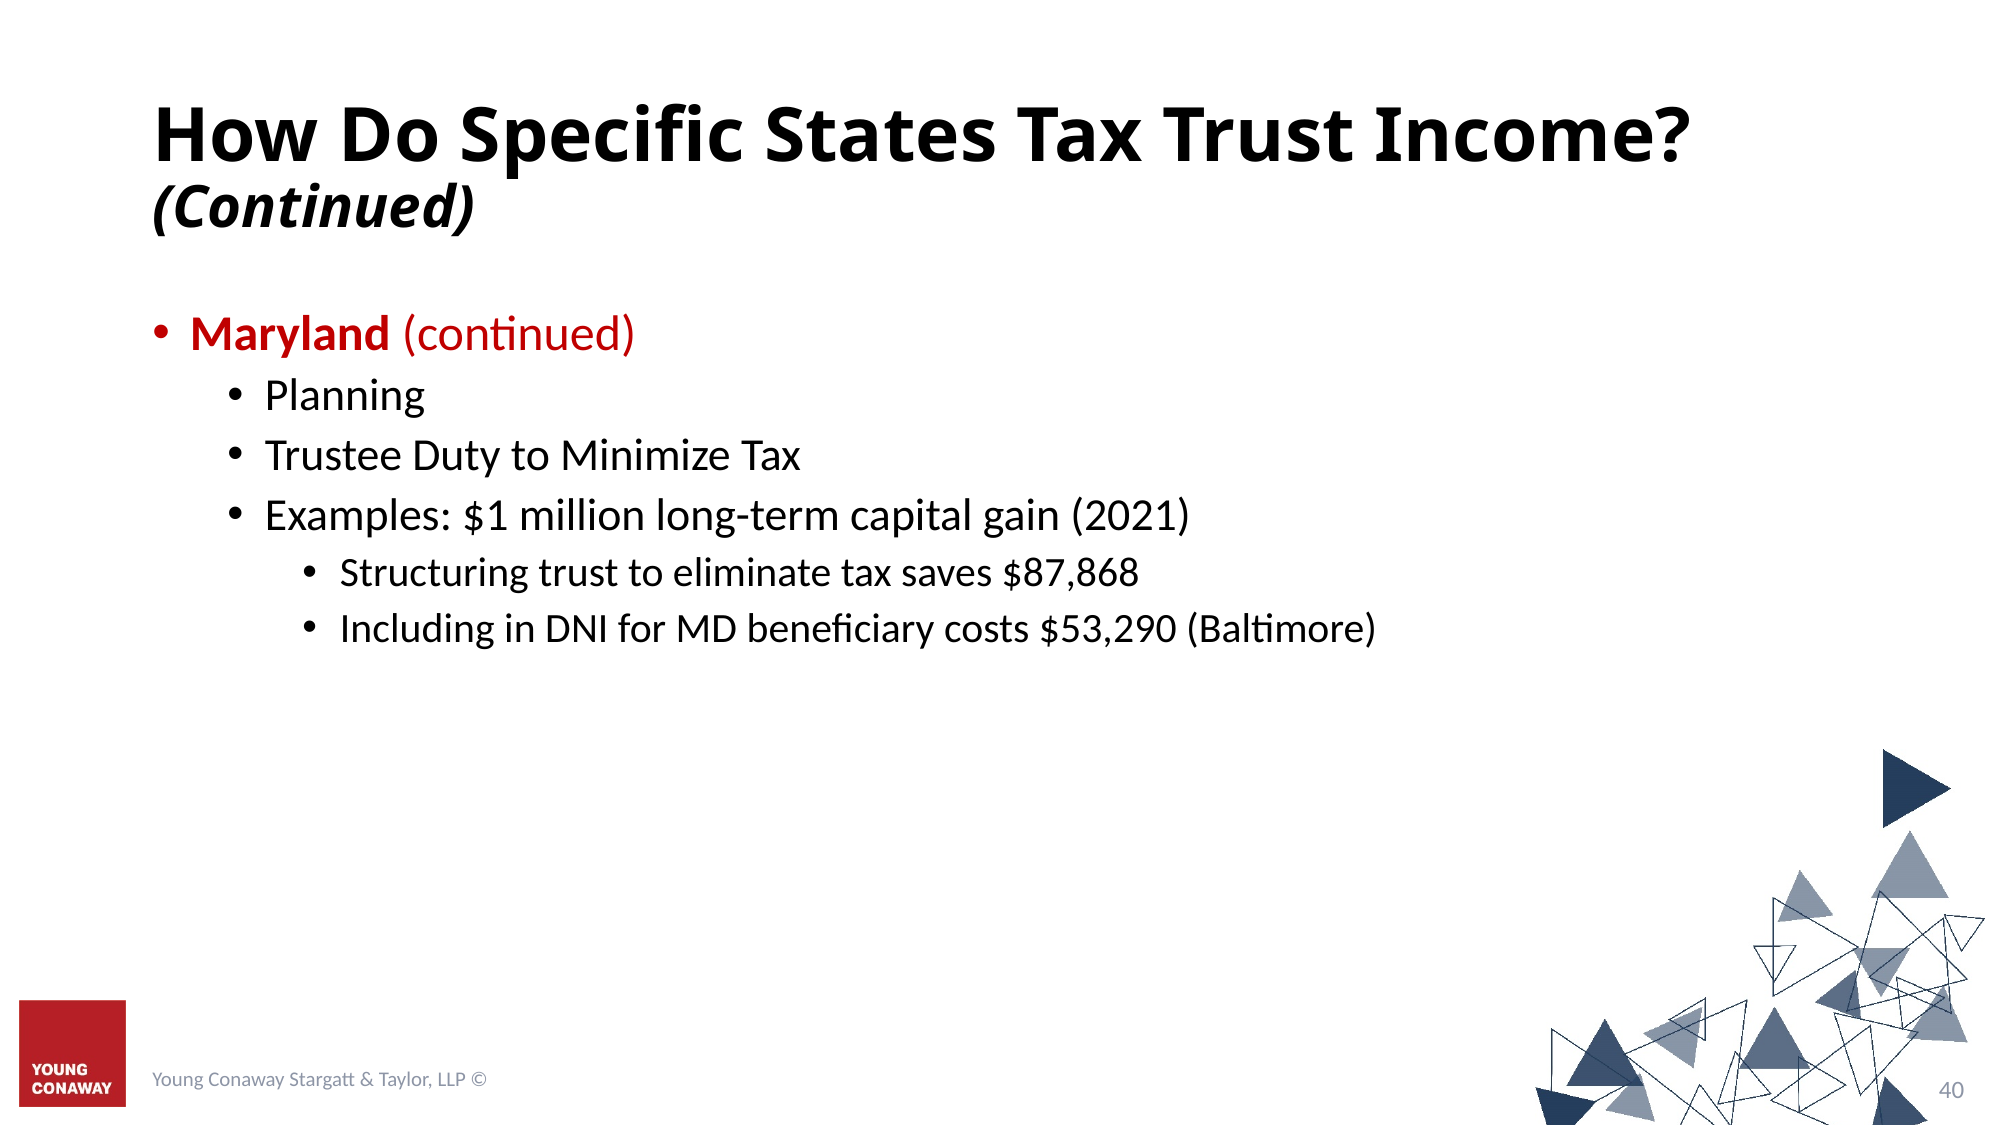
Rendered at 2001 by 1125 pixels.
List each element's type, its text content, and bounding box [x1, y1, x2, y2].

title How Do Specific States Tax Trust Income? (Continued) [137, 59, 1863, 278]
picture [1535, 749, 1985, 1125]
list Maryland (continued) Planning Trustee Duty to Minimize Tax Examples: $1 million long-term capital gain (2021) Structuring trust to eliminate tax saves $87,868 Including in DNI for MD beneficiary costs $53,290 (Baltimore) [137, 299, 1863, 1014]
picture [19, 1000, 126, 1107]
slide_number 39 [1529, 1058, 1980, 1118]
footer Young Conaway Stargatt & Taylor, LLP © [137, 1047, 813, 1108]
